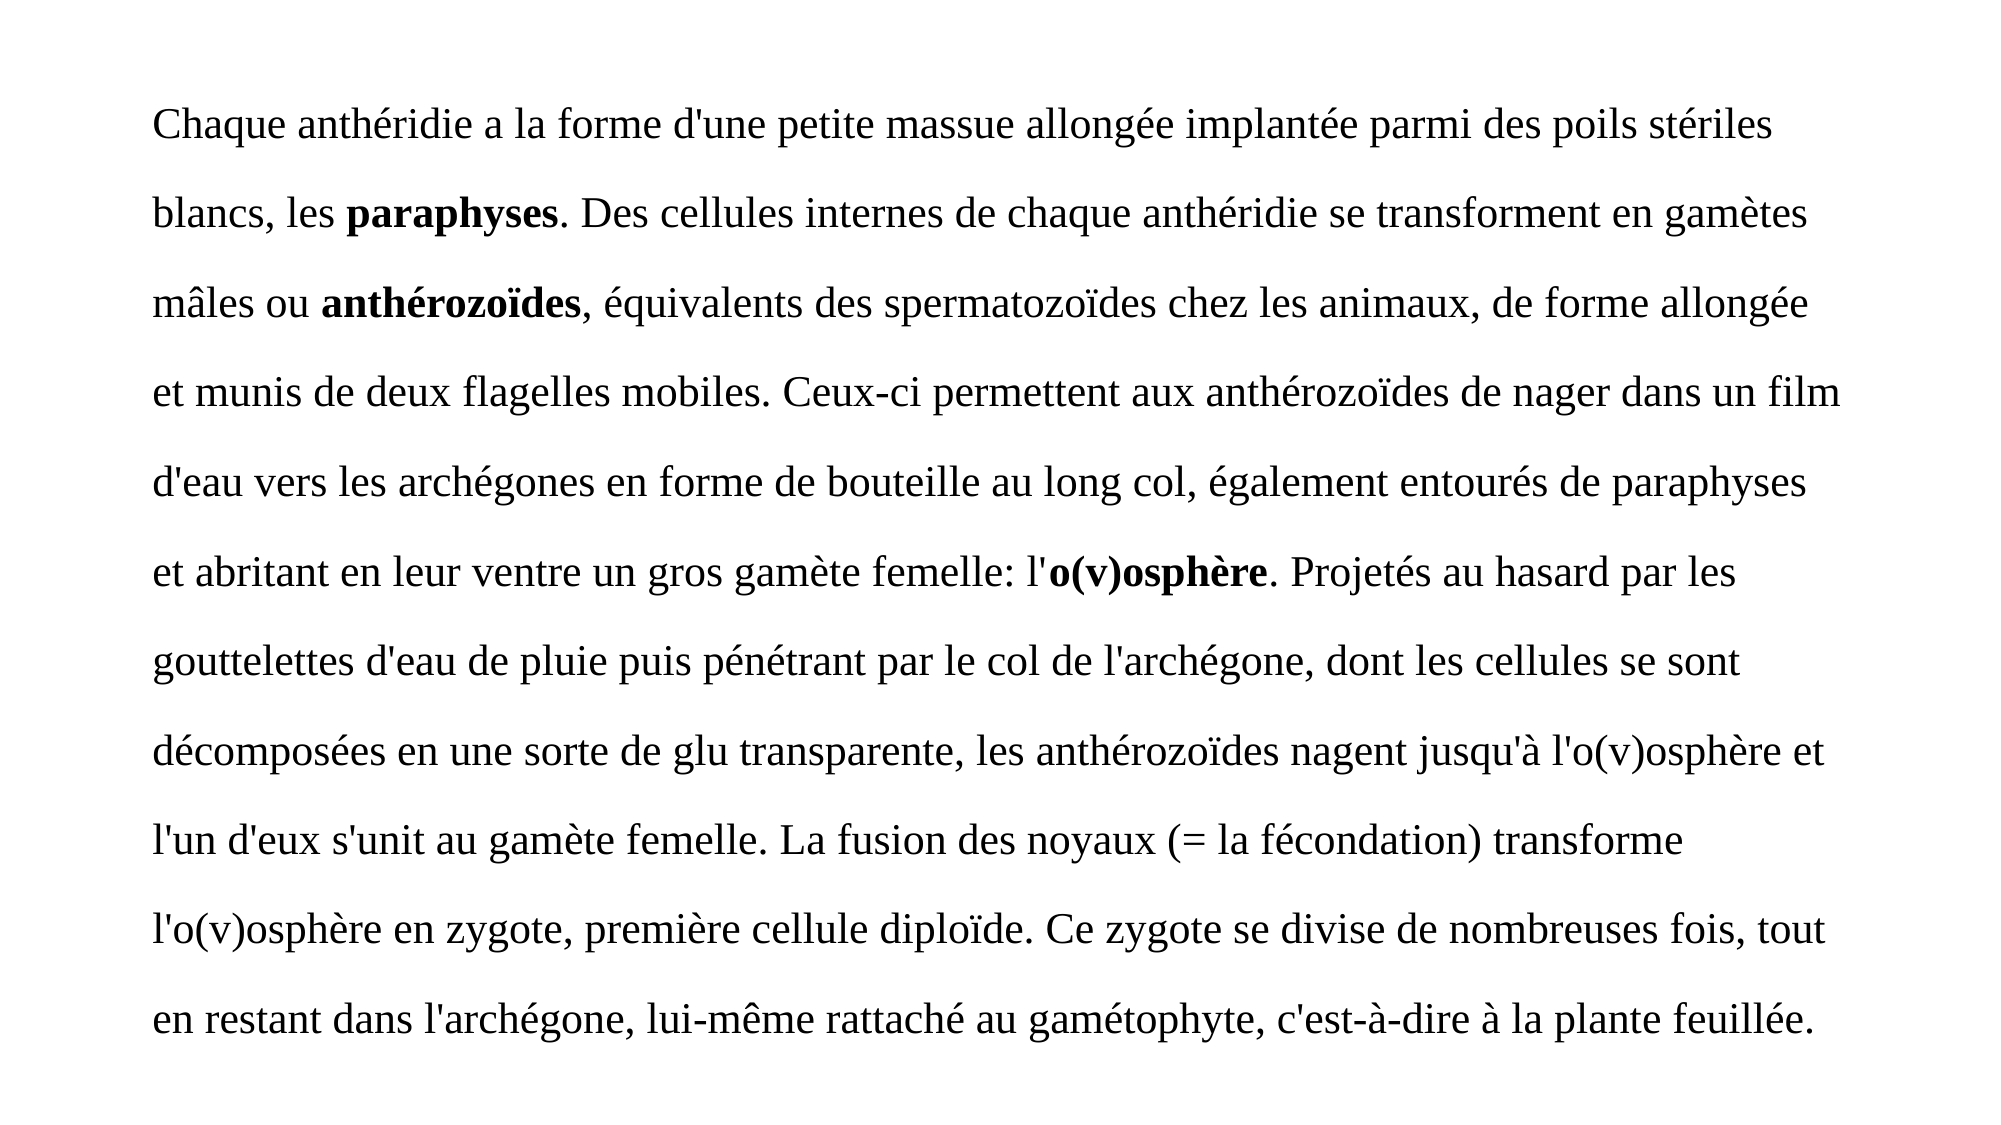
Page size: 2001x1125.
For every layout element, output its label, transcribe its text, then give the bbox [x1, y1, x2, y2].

list Chaque anthéridie a la forme d'une petite massue allongée implantée parmi des poils stériles blancs, les paraphyses. Des cellules internes de chaque anthéridie se transforment en gamètes mâles ou anthérozoïdes, équivalents des spermatozoïdes chez les animaux, de forme allongée et munis de deux flagelles mobiles. Ceux-ci permettent aux anthérozoïdes de nager dans un film d'eau vers les archégones en forme de bouteille au long col, également entourés de paraphyses et abritant en leur ventre un gros gamète femelle: l'o(v)osphère. Projetés au hasard par les gouttelettes d'eau de pluie puis pénétrant par le col de l'archégone, dont les cellules se sont décomposées en une sorte de glu transparente, les anthérozoïdes nagent jusqu'à l'o(v)osphère et l'un d'eux s'unit au gamète femelle. La fusion des noyaux (= la fécondation) transforme l'o(v)osphère en zygote, première cellule diploïde. Ce zygote se divise de nombreuses fois, tout en restant dans l'archégone, lui-même rattaché au gamétophyte, c'est-à-dire à la plante feuillée. [137, 50, 1863, 1090]
